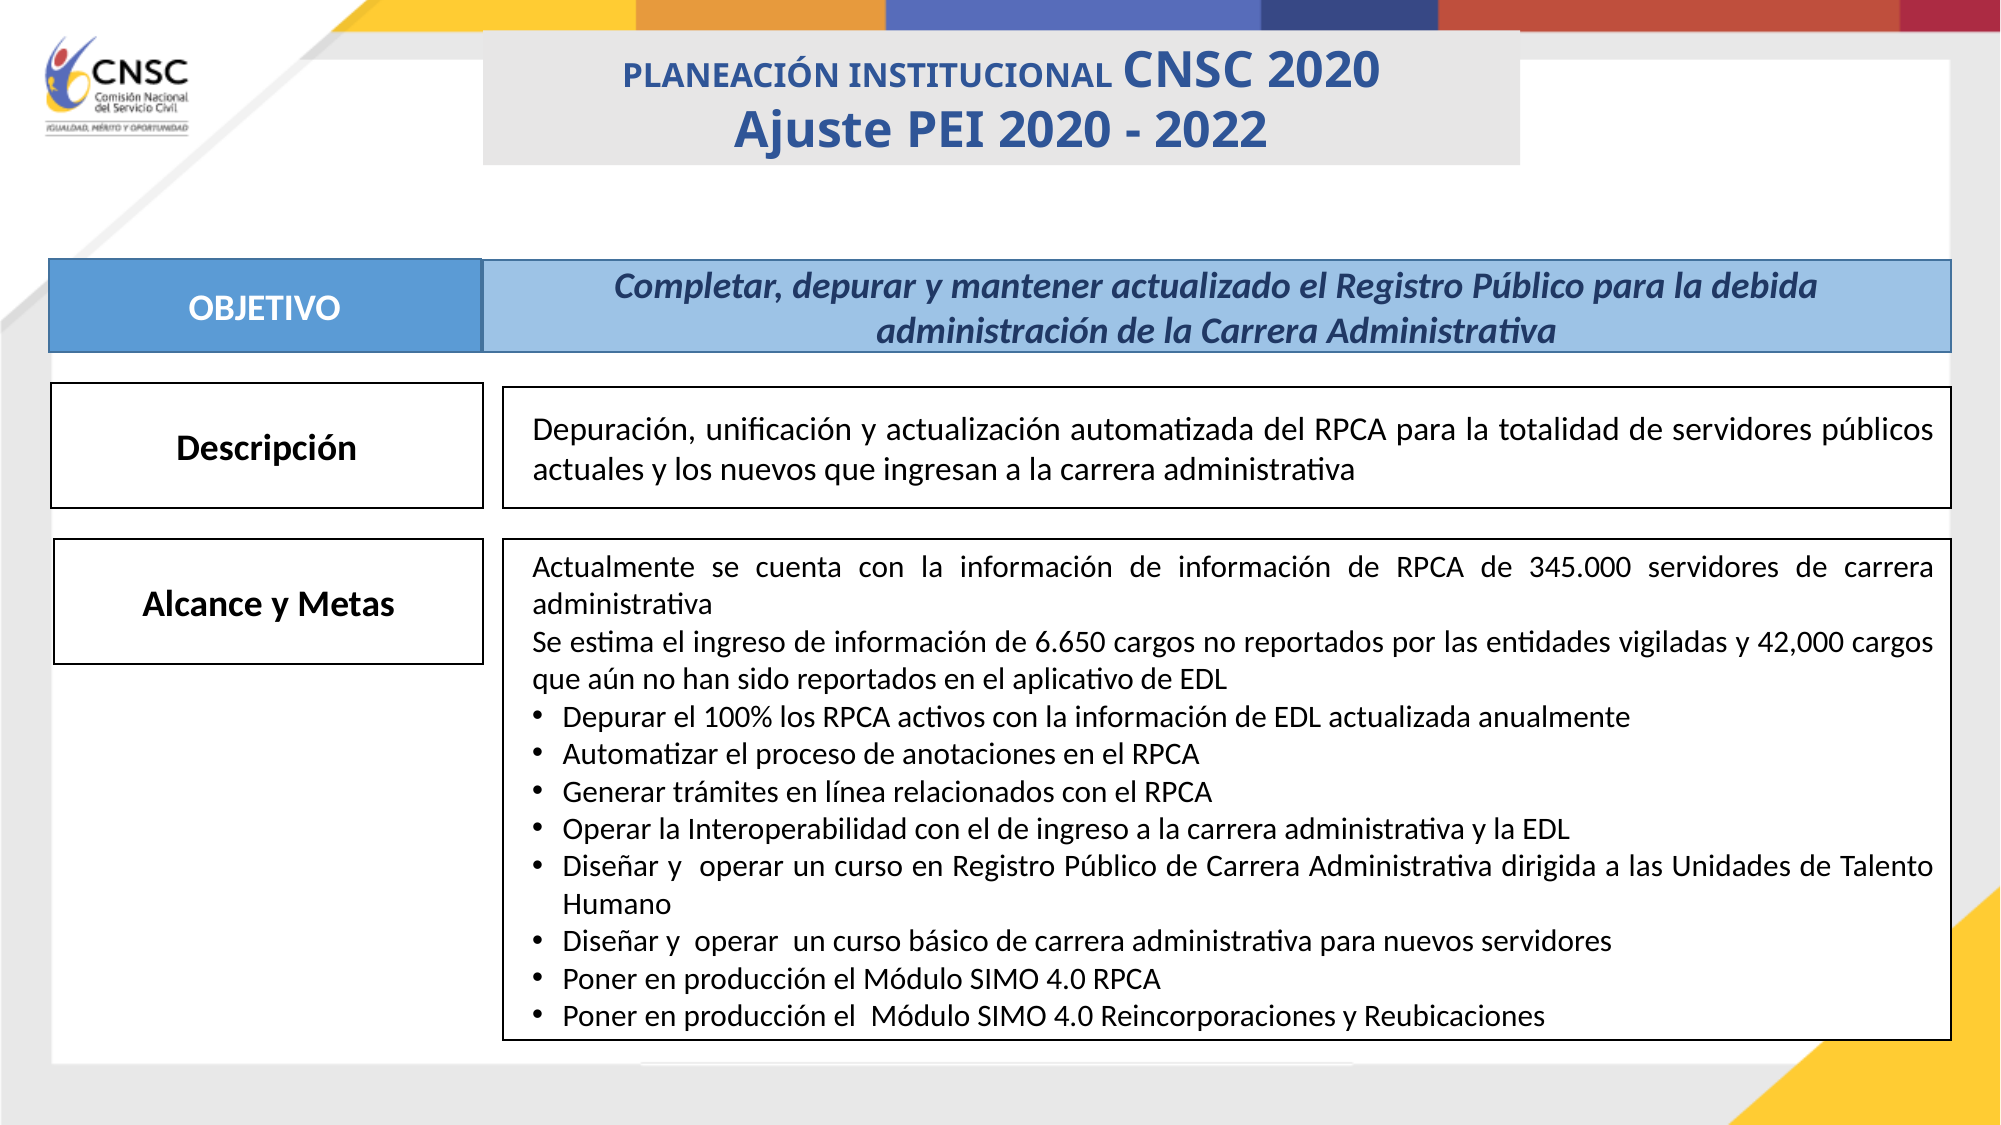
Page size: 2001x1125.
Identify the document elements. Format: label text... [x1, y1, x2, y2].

text_box Depuración, unificación y actualización automatizada del RPCA para la totalidad de servidores públicos actuales y los nuevos que ingresan a la carrera administrativa [502, 386, 1952, 509]
text_box PLANEACIÓN INSTITUCIONAL CNSC 2020 Ajuste PEI 2020 - 2022 [483, 30, 1521, 166]
picture [0, 0, 2001, 1125]
text_box OBJETIVO [48, 258, 482, 353]
text_box Descripción [50, 382, 484, 509]
text_box Actualmente se cuenta con la información de información de RPCA de 345.000 servidores de carrera administrativa Se estima el ingreso de información de 6.650 cargos no reportados por las entidades vigiladas y 42,000 cargos que aún no han sido reportados en el aplicativo de EDL Depurar el 100% los RPCA activos con la información de EDL actualizada anualmente Automatizar el proceso de anotaciones en el RPCA Generar trámites en línea relacionados con el RPCA Operar la Interoperabilidad con el de ingreso a la carrera administrativa y la EDL Diseñar y operar un curso en Registro Público de Carrera Administrativa dirigida a las Unidades de Talento Humano Diseñar y operar un curso básico de carrera administrativa para nuevos servidores Poner en producción el Módulo SIMO 4.0 RPCA Poner en producción el Módulo SIMO 4.0 Reincorporaciones y Reubicaciones [502, 538, 1952, 1041]
text_box Completar, depurar y mantener actualizado el Registro Público para la debida administración de la Carrera Administrativa [482, 259, 1952, 353]
text_box Alcance y Metas [53, 538, 484, 665]
